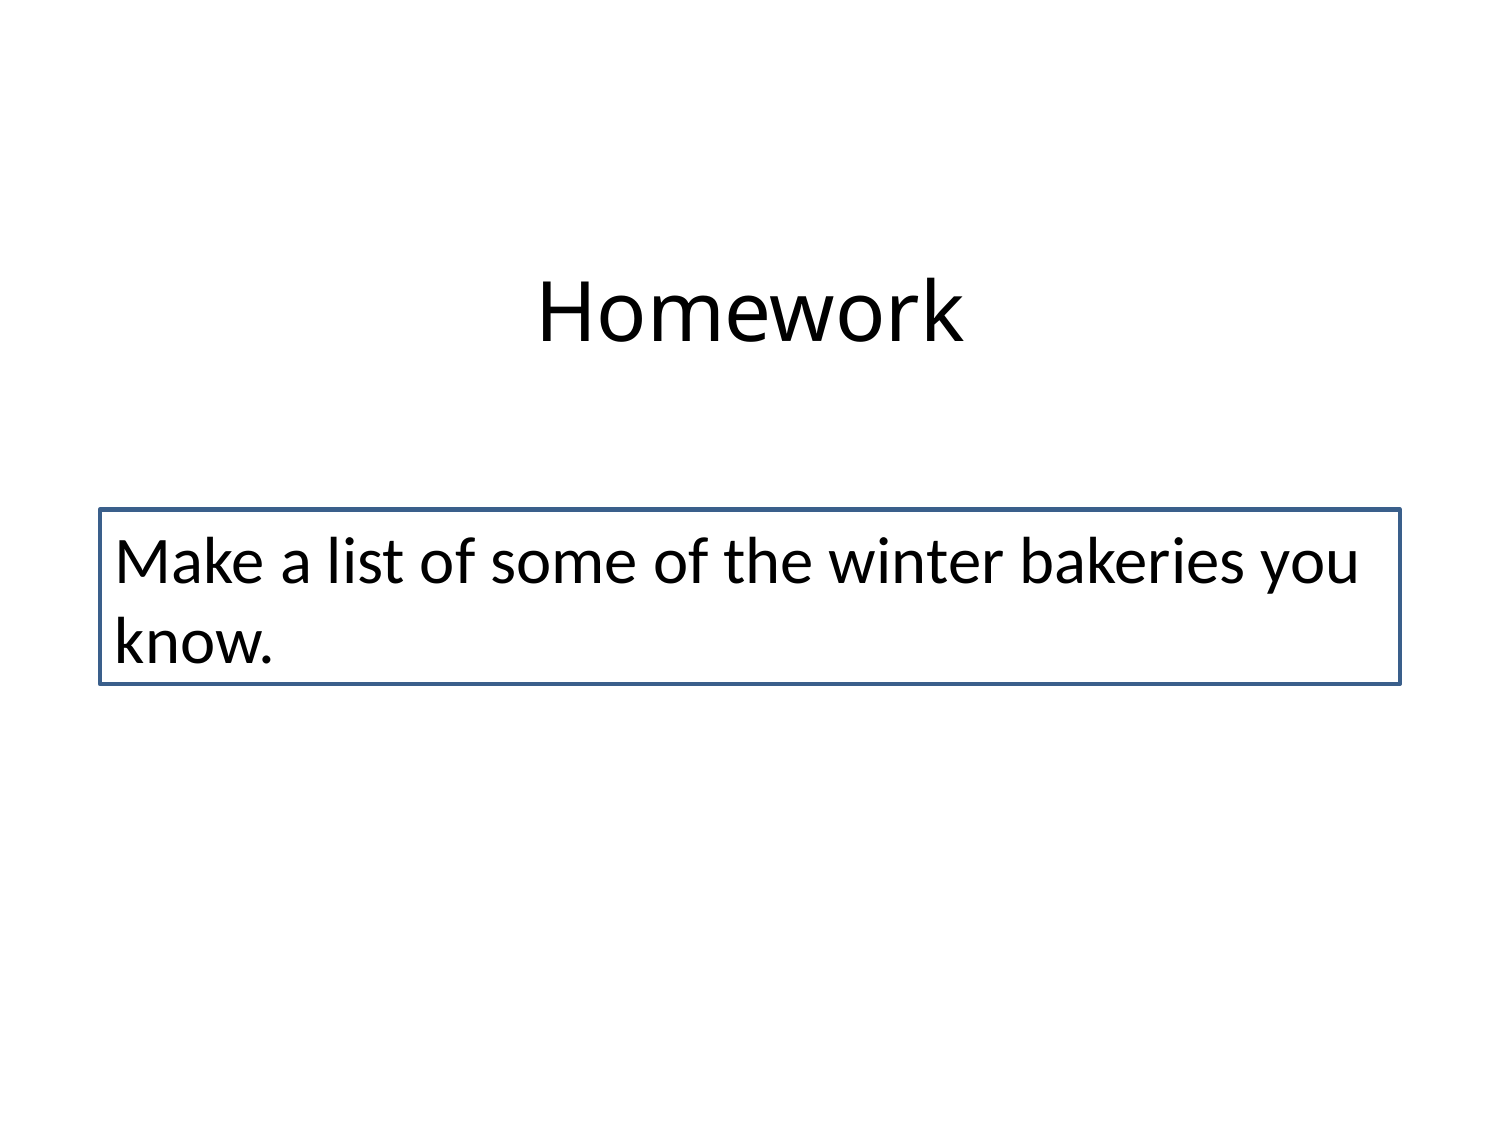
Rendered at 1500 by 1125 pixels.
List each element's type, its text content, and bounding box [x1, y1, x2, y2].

text_box Make a list of some of the winter bakeries you know. [98, 507, 1402, 686]
text_box Homework [235, 160, 1265, 415]
